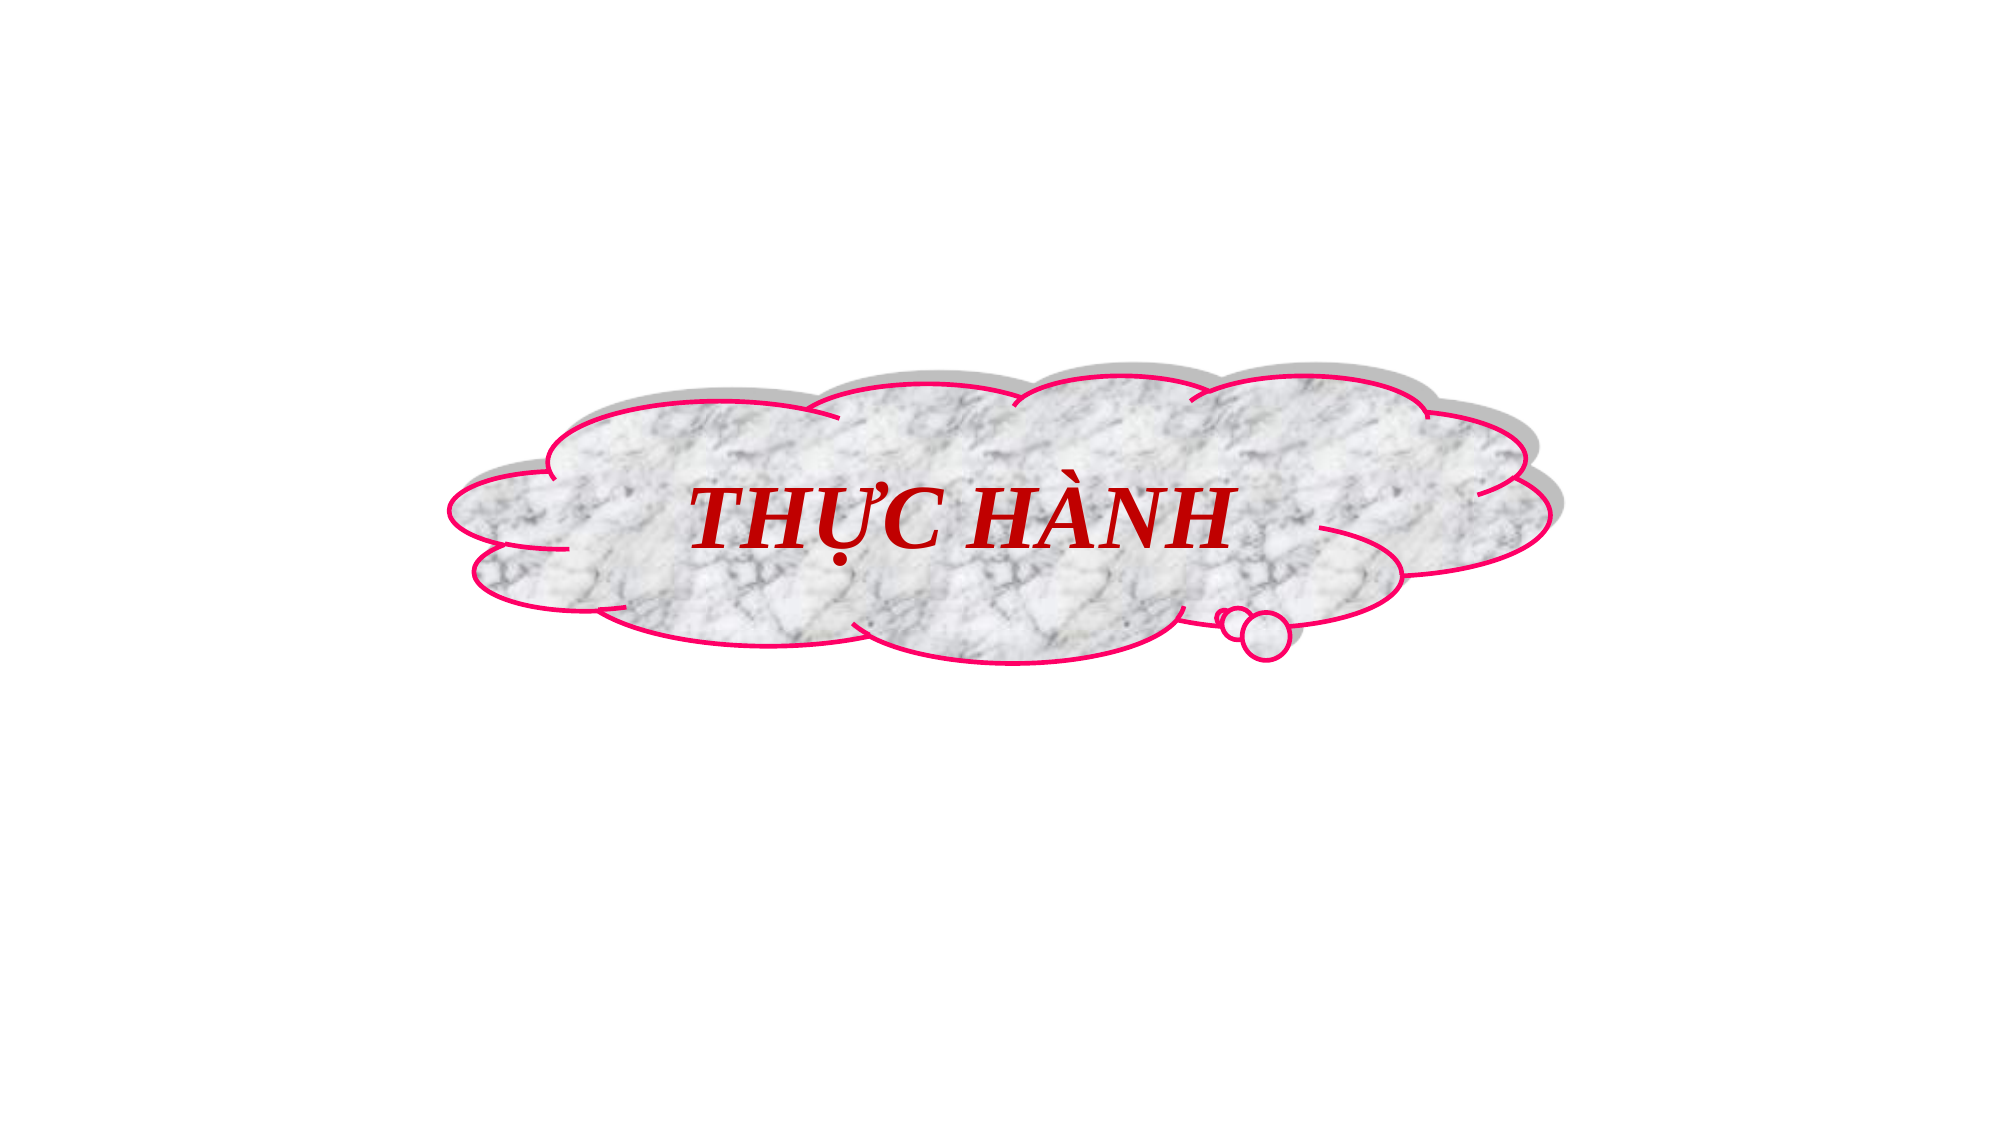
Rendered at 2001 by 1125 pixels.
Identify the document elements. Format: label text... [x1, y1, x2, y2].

text_box THỰC HÀNH [449, 375, 1551, 664]
